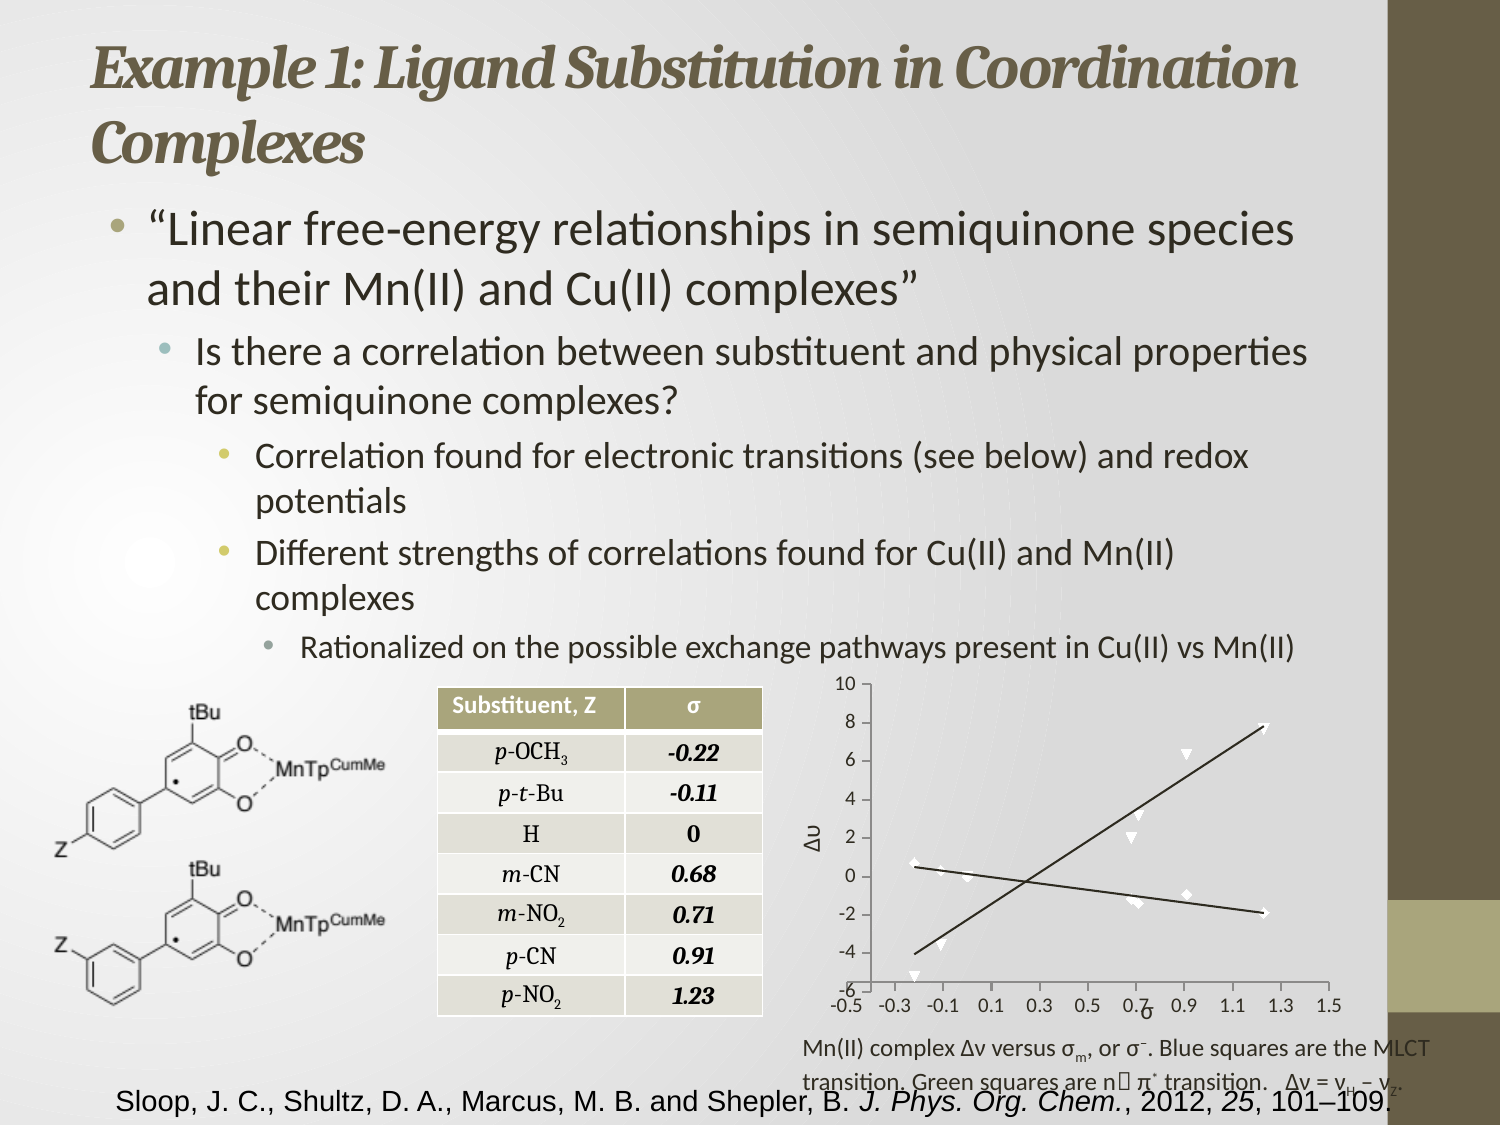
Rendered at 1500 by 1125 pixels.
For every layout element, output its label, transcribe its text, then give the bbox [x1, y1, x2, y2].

title Example 1: Ligand Substitution in Coordination Complexes [75, 45, 1325, 187]
table_cell m-NO2 [438, 895, 624, 934]
list “Linear free‐energy relationships in semiquinone species and their Mn(II) and Cu(II) complexes” Is there a correlation between substituent and physical properties for semiquinone complexes? Correlation found for electronic transitions (see below) and redox potentials Different strengths of correlations found for Cu(II) and Mn(II) complexes Rationalized on the possible exchange pathways present in Cu(II) vs Mn(II) [75, 187, 1325, 1125]
text_box Sloop, J. C., Shultz, D. A., Marcus, M. B. and Shepler, B. J. Phys. Org. Chem., 2012, 25, 101–109. [100, 1074, 1417, 1125]
picture [49, 698, 388, 1009]
table_cell H [438, 814, 624, 853]
table_cell 1.23 [626, 976, 762, 1015]
table_cell -0.11 [626, 773, 762, 812]
table_cell p-OCH3 [438, 735, 624, 771]
table_header Substituent, Z [438, 688, 624, 729]
table_cell m-CN [438, 854, 624, 893]
table_cell 0 [626, 814, 762, 853]
table_cell 0.68 [626, 854, 762, 893]
table_cell 0.71 [626, 895, 762, 934]
table_cell -0.22 [626, 735, 762, 771]
text_box Mn(II) complex Δν versus σm, or σ−. Blue squares are the MLCT transition. Green squares are n π* transition. Δν = νH – νZ. [787, 1036, 1450, 1107]
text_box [786, 673, 1463, 1033]
table_cell 0.91 [626, 935, 762, 974]
table_cell p-t-Bu [438, 773, 624, 812]
table_cell p-CN [438, 935, 624, 974]
table_cell p-NO2 [438, 976, 624, 1015]
table_header σ [626, 688, 762, 729]
